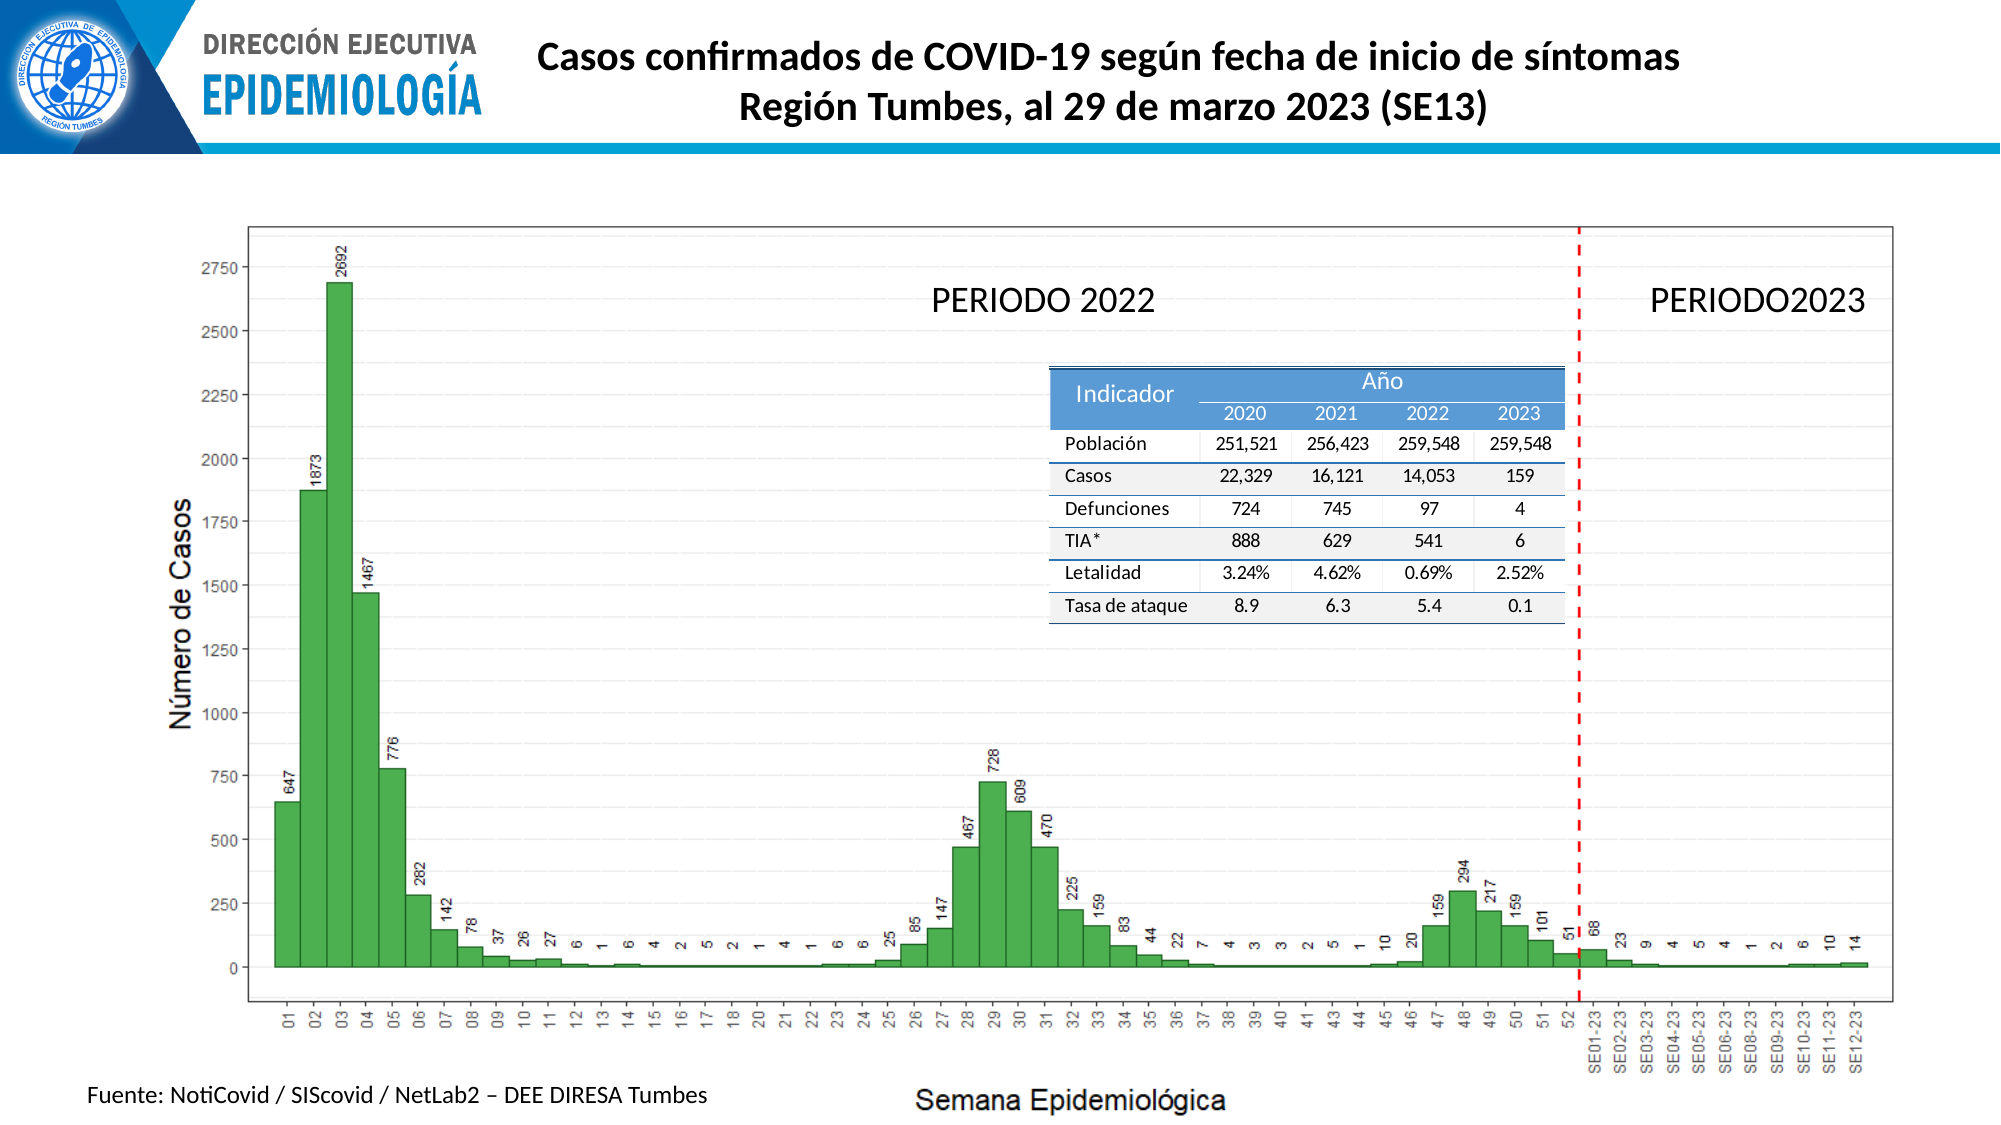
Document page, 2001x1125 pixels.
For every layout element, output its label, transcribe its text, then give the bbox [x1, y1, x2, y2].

picture [0, 0, 512, 154]
text_box Casos confirmados de COVID-19 según fecha de inicio de síntomas Región Tumbes, al 29 de marzo 2023 (SE13) [522, 21, 1706, 137]
text_box [0, 142, 2000, 155]
picture [160, 217, 1903, 1117]
text_box Fuente: NotiCovid / SIScovid / NetLab2 – DEE DIRESA Tumbes [72, 1071, 160, 1116]
